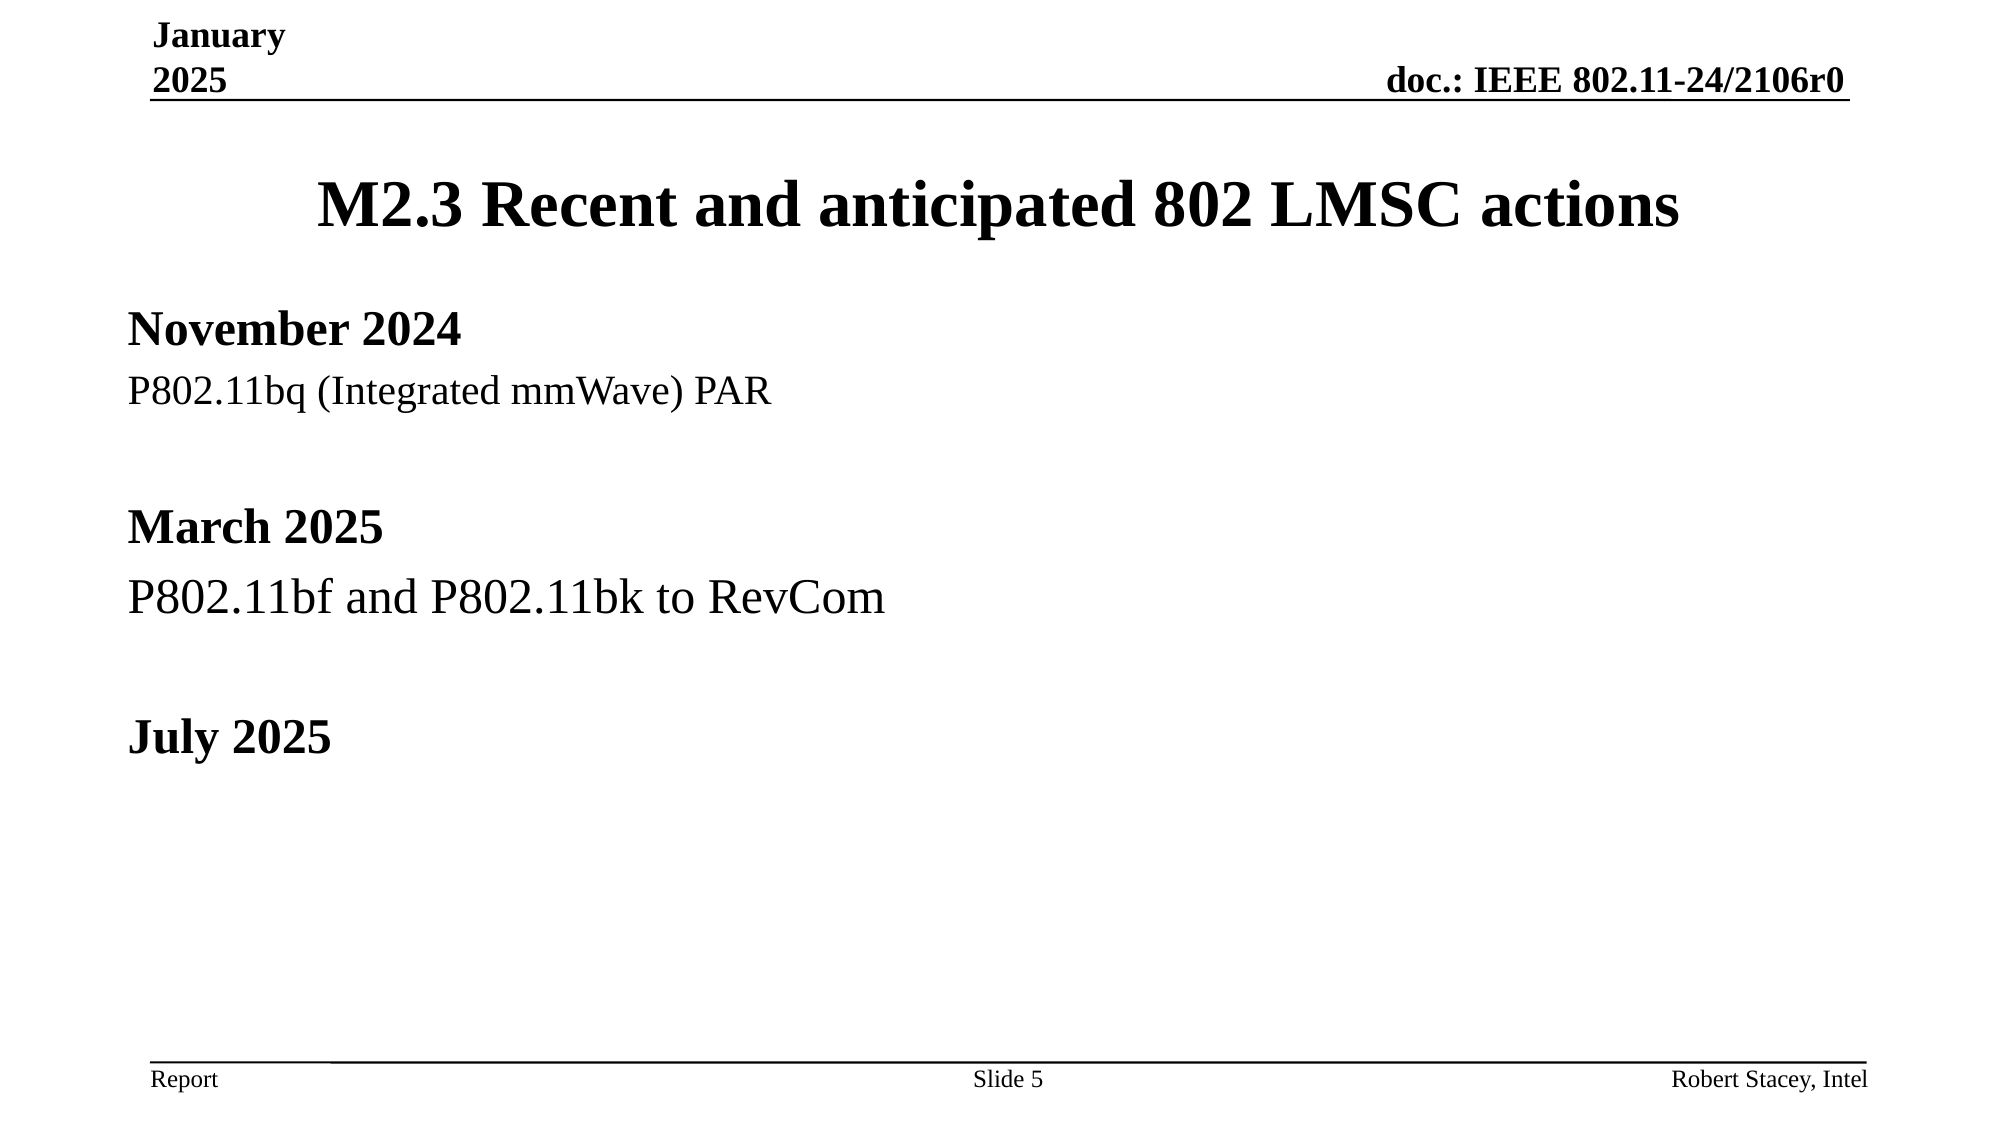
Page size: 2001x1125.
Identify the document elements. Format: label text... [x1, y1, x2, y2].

slide_number Slide 5 [964, 1061, 1053, 1093]
title M2.3 Recent and anticipated 802 LMSC actions [150, 112, 1850, 287]
footer Robert Stacey, Intel [1512, 1061, 1869, 1093]
list November 2024 P802.11bq (Integrated mmWave) PAR March 2025 P802.11bf and P802.11bk to RevCom July 2025 [112, 287, 1913, 1000]
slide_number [152, 54, 347, 101]
